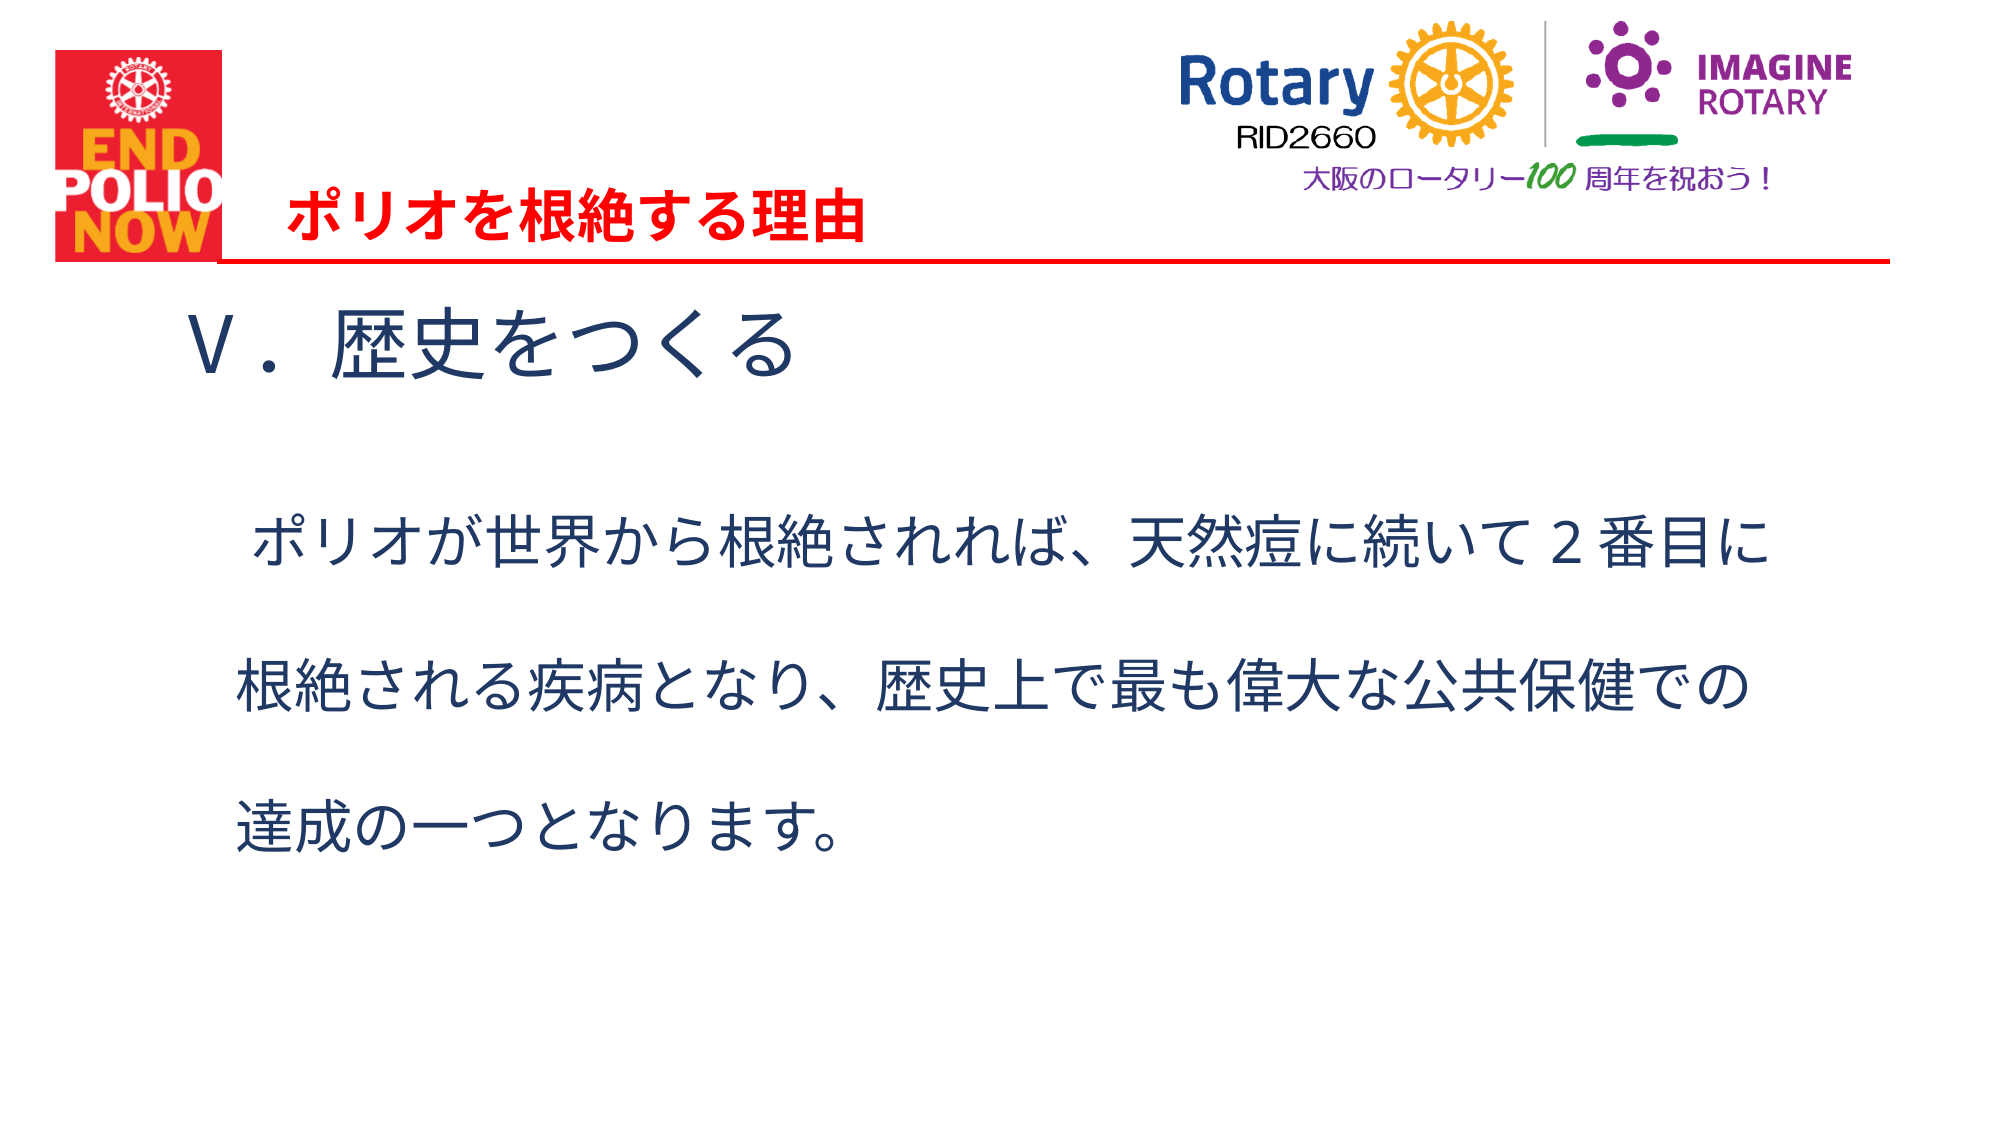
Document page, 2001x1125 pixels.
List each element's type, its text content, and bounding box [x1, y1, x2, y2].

text_box Ⅴ．歴史をつくる ポリオが世界から根絶されれば、天然痘に続いて2番目に 根絶される疾病となり、歴史上で最も偉大な公共保健での 達成の一つとなります。 [77, 287, 1923, 931]
picture [55, 50, 222, 262]
table_header ポリオを根絶する理由 [222, 164, 1890, 259]
picture [1165, 14, 1875, 202]
